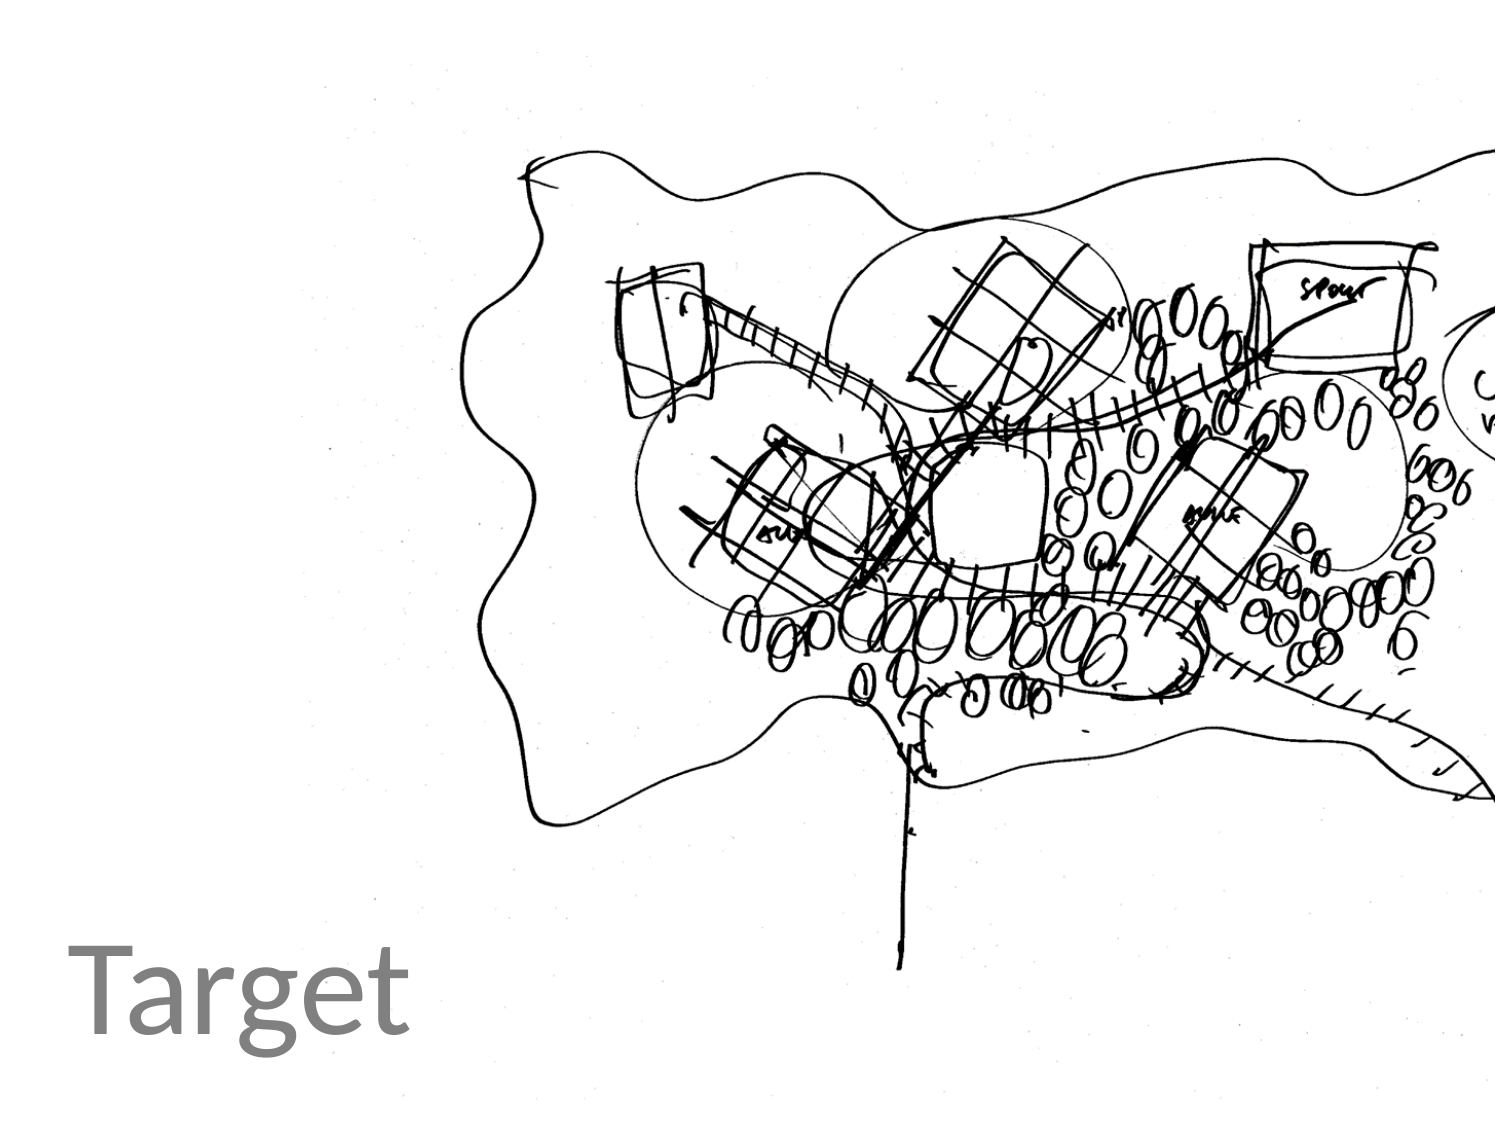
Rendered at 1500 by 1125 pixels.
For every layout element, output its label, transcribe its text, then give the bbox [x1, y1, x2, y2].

text_box Target [53, 889, 301, 1070]
picture [301, 52, 1495, 1100]
